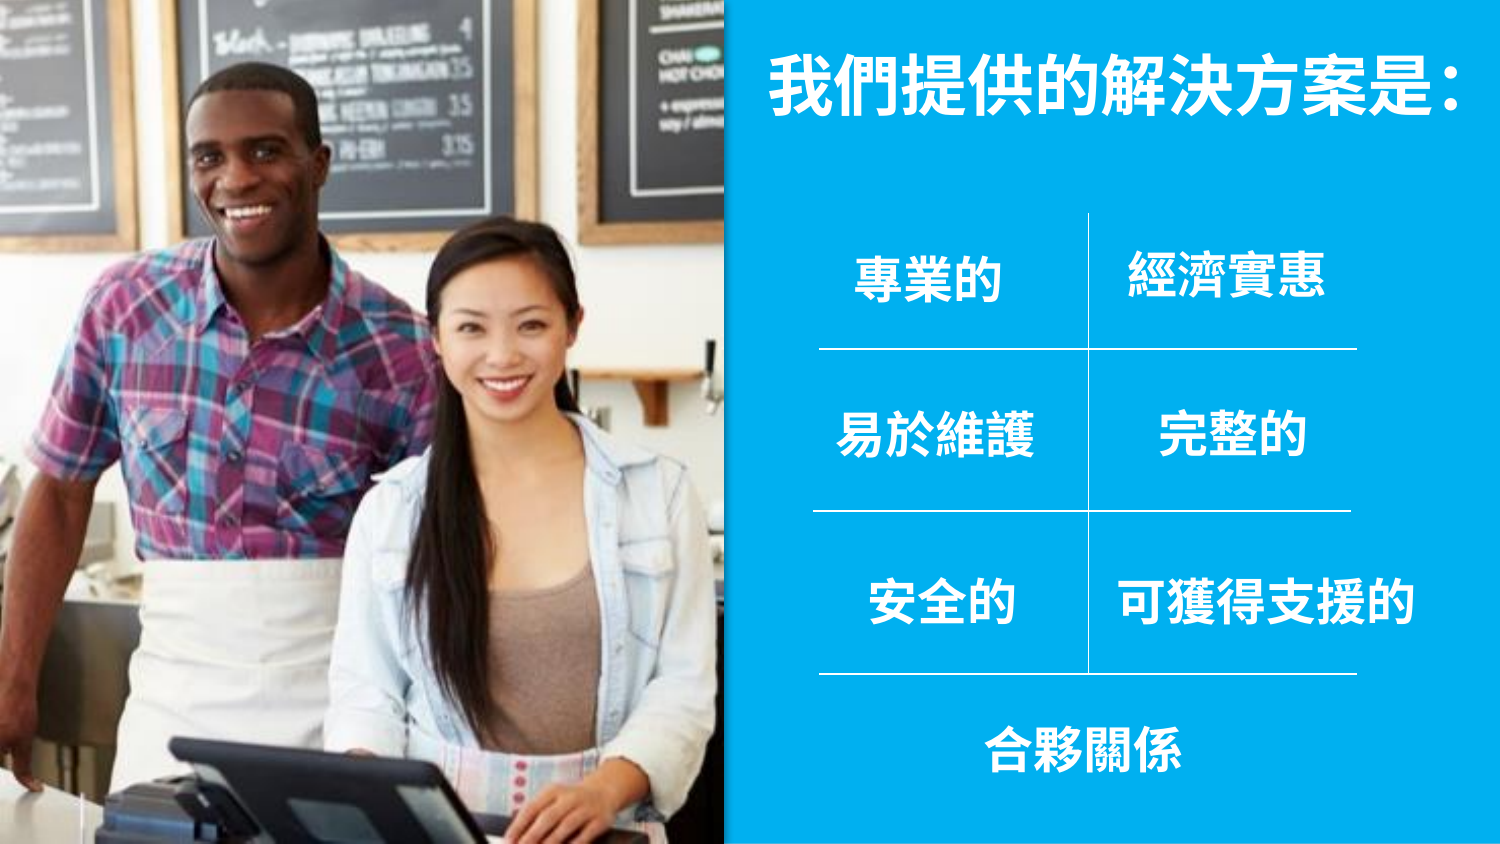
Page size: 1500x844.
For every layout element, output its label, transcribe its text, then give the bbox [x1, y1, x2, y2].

text_box [729, 0, 1500, 844]
text_box 我們提供的解決方案是： [749, 36, 1500, 132]
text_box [783, 212, 1434, 788]
picture [0, 0, 723, 844]
